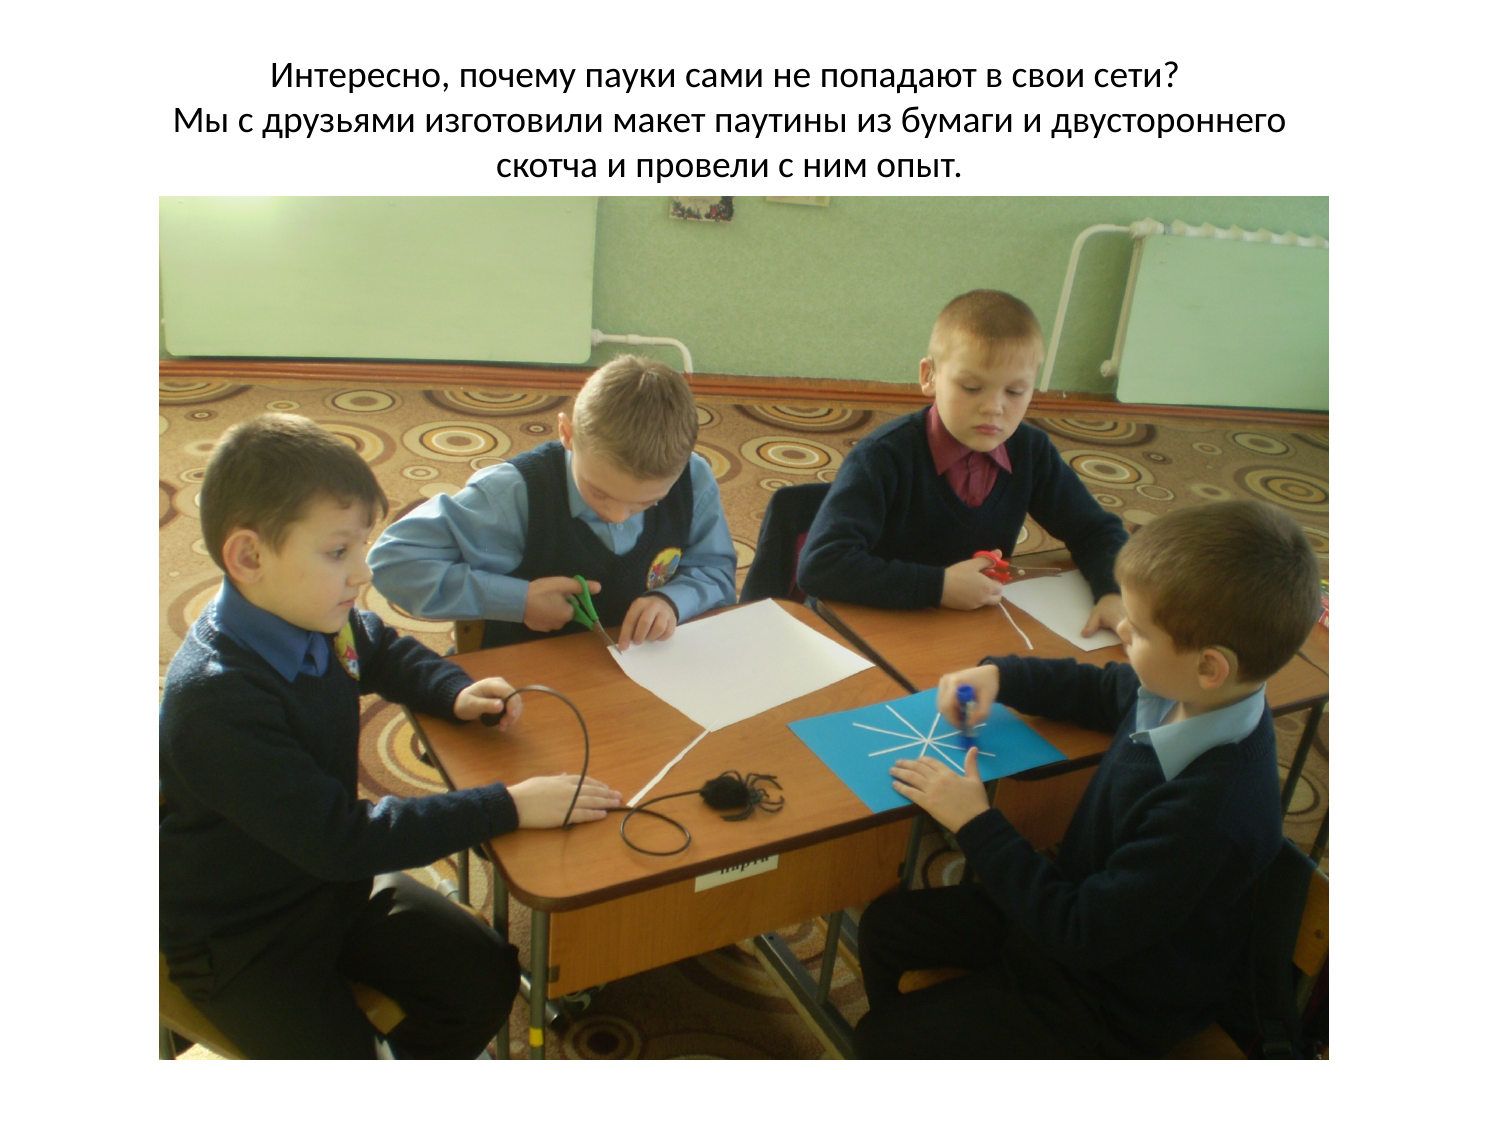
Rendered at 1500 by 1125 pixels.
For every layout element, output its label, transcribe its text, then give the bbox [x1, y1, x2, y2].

picture [159, 196, 1329, 1060]
text_box Интересно, почему пауки сами не попадают в свои сети? Мы с друзьями изготовили макет паутины из бумаги и двустороннего скотча и провели с ним опыт. [147, 42, 1313, 193]
